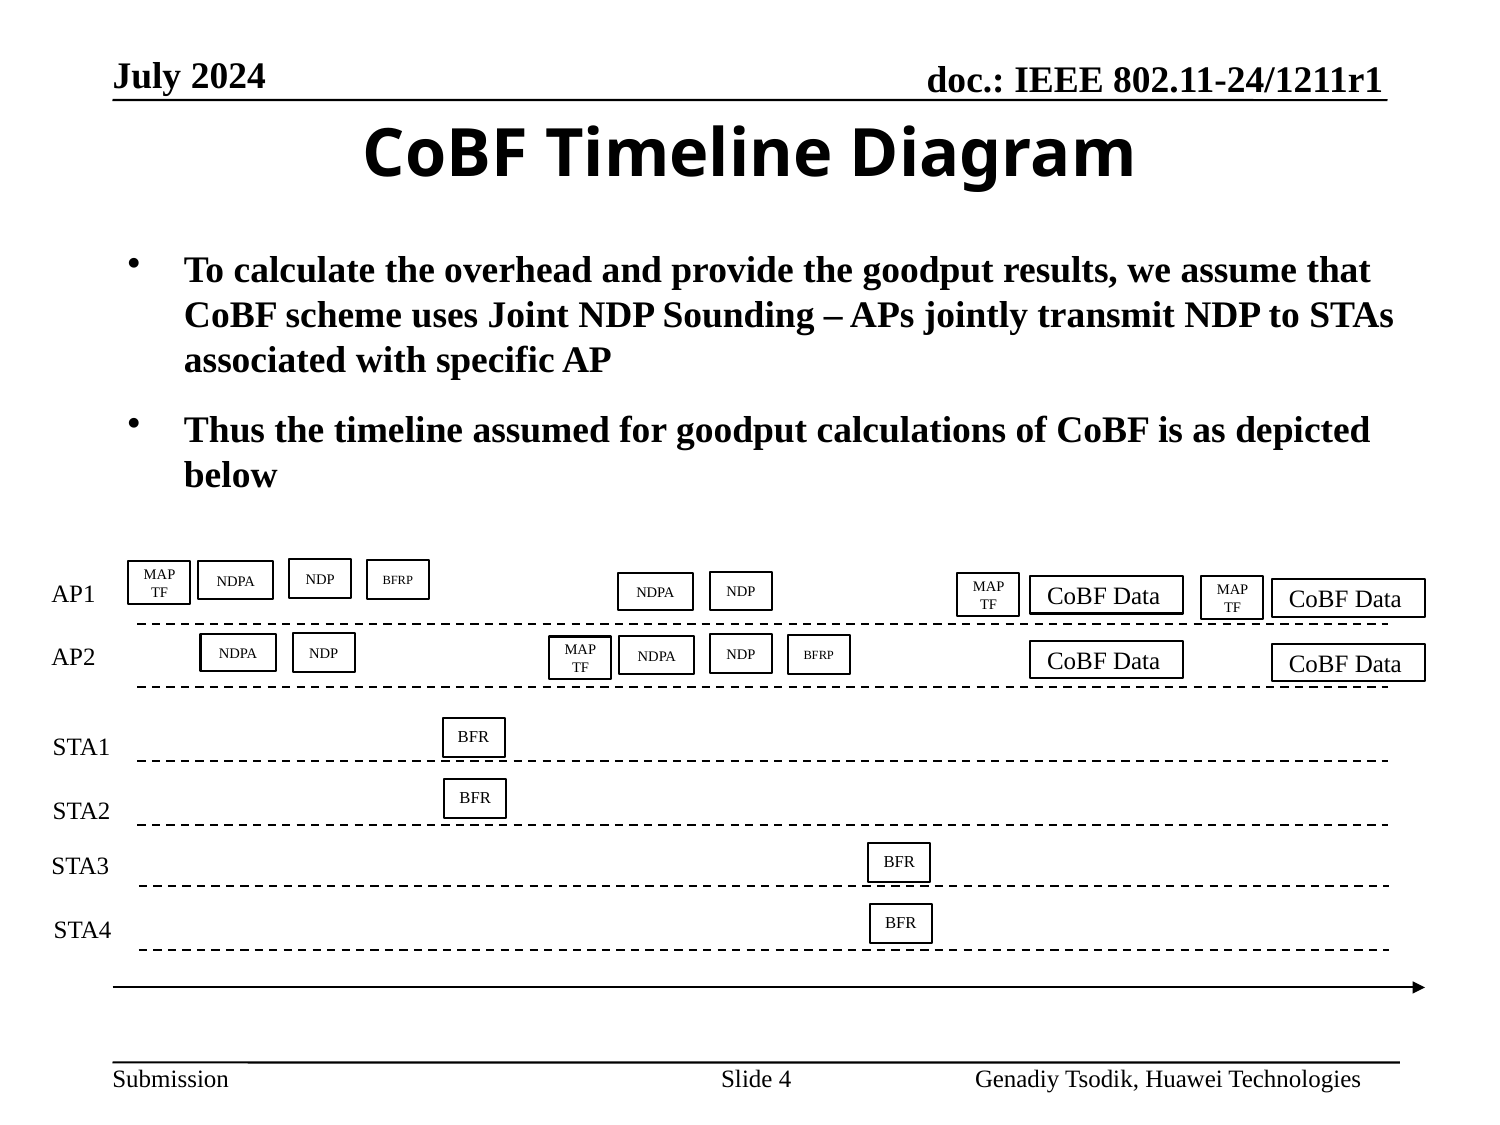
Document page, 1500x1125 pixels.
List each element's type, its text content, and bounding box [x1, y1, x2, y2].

text_box BFR [869, 904, 932, 944]
text_box NDP [289, 559, 352, 598]
text_box MAP TF [1201, 576, 1264, 619]
text_box NDP [710, 571, 773, 611]
text_box NDPA [200, 634, 276, 672]
text_box AP2 [36, 633, 111, 678]
text_box MAP TF [128, 561, 191, 605]
text_box CoBF Data [1030, 640, 1184, 679]
text_box CoBF Timeline Diagram [112, 112, 1388, 187]
text_box BFRP [366, 559, 429, 599]
text_box STA1 [37, 723, 126, 768]
text_box NDPA [617, 572, 693, 611]
text_box STA2 [37, 787, 126, 833]
text_box MAP TF [549, 636, 612, 680]
text_box CoBF Data [1272, 643, 1425, 682]
text_box BFR [444, 779, 507, 819]
text_box STA4 [39, 906, 127, 952]
text_box CoBF Data [1272, 579, 1425, 617]
text_box To calculate the overhead and provide the goodput results, we assume that CoBF scheme uses Joint NDP Sounding – APs jointly transmit NDP to STAs associated with specific AP Thus the timeline assumed for goodput calculations of CoBF is as depicted below [112, 237, 1425, 550]
text_box CoBF Data [1030, 576, 1184, 614]
slide_number Slide 4 [712, 1061, 800, 1093]
text_box NDP [292, 633, 355, 672]
text_box NDP [710, 634, 773, 673]
text_box BFR [442, 718, 505, 757]
text_box NDPA [619, 636, 695, 674]
text_box BFRP [787, 634, 850, 674]
text_box MAP TF [957, 573, 1020, 616]
text_box NDPA [198, 561, 274, 599]
text_box STA3 [36, 842, 125, 887]
text_box AP1 [36, 570, 111, 616]
text_box BFR [868, 843, 931, 882]
